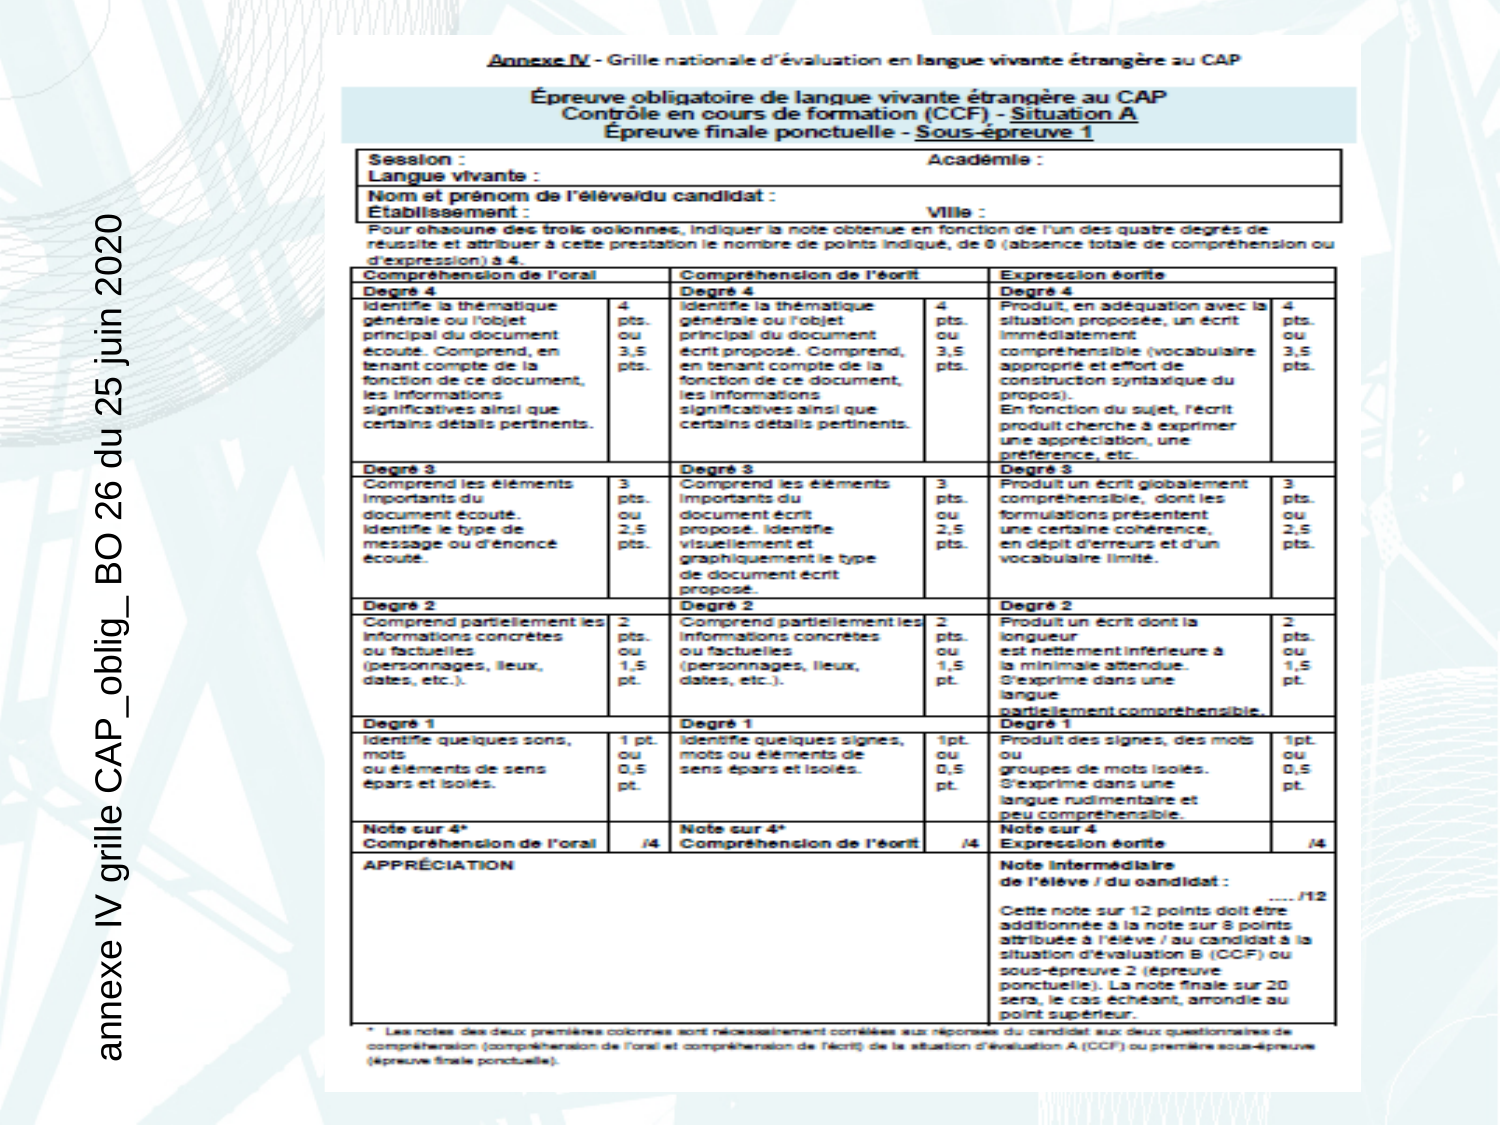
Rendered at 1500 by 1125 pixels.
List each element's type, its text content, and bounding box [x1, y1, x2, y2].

text_box annexe IV grille CAP_oblig_ BO 26 du 25 juin 2020 [76, 49, 137, 1078]
picture [0, 0, 1500, 1125]
